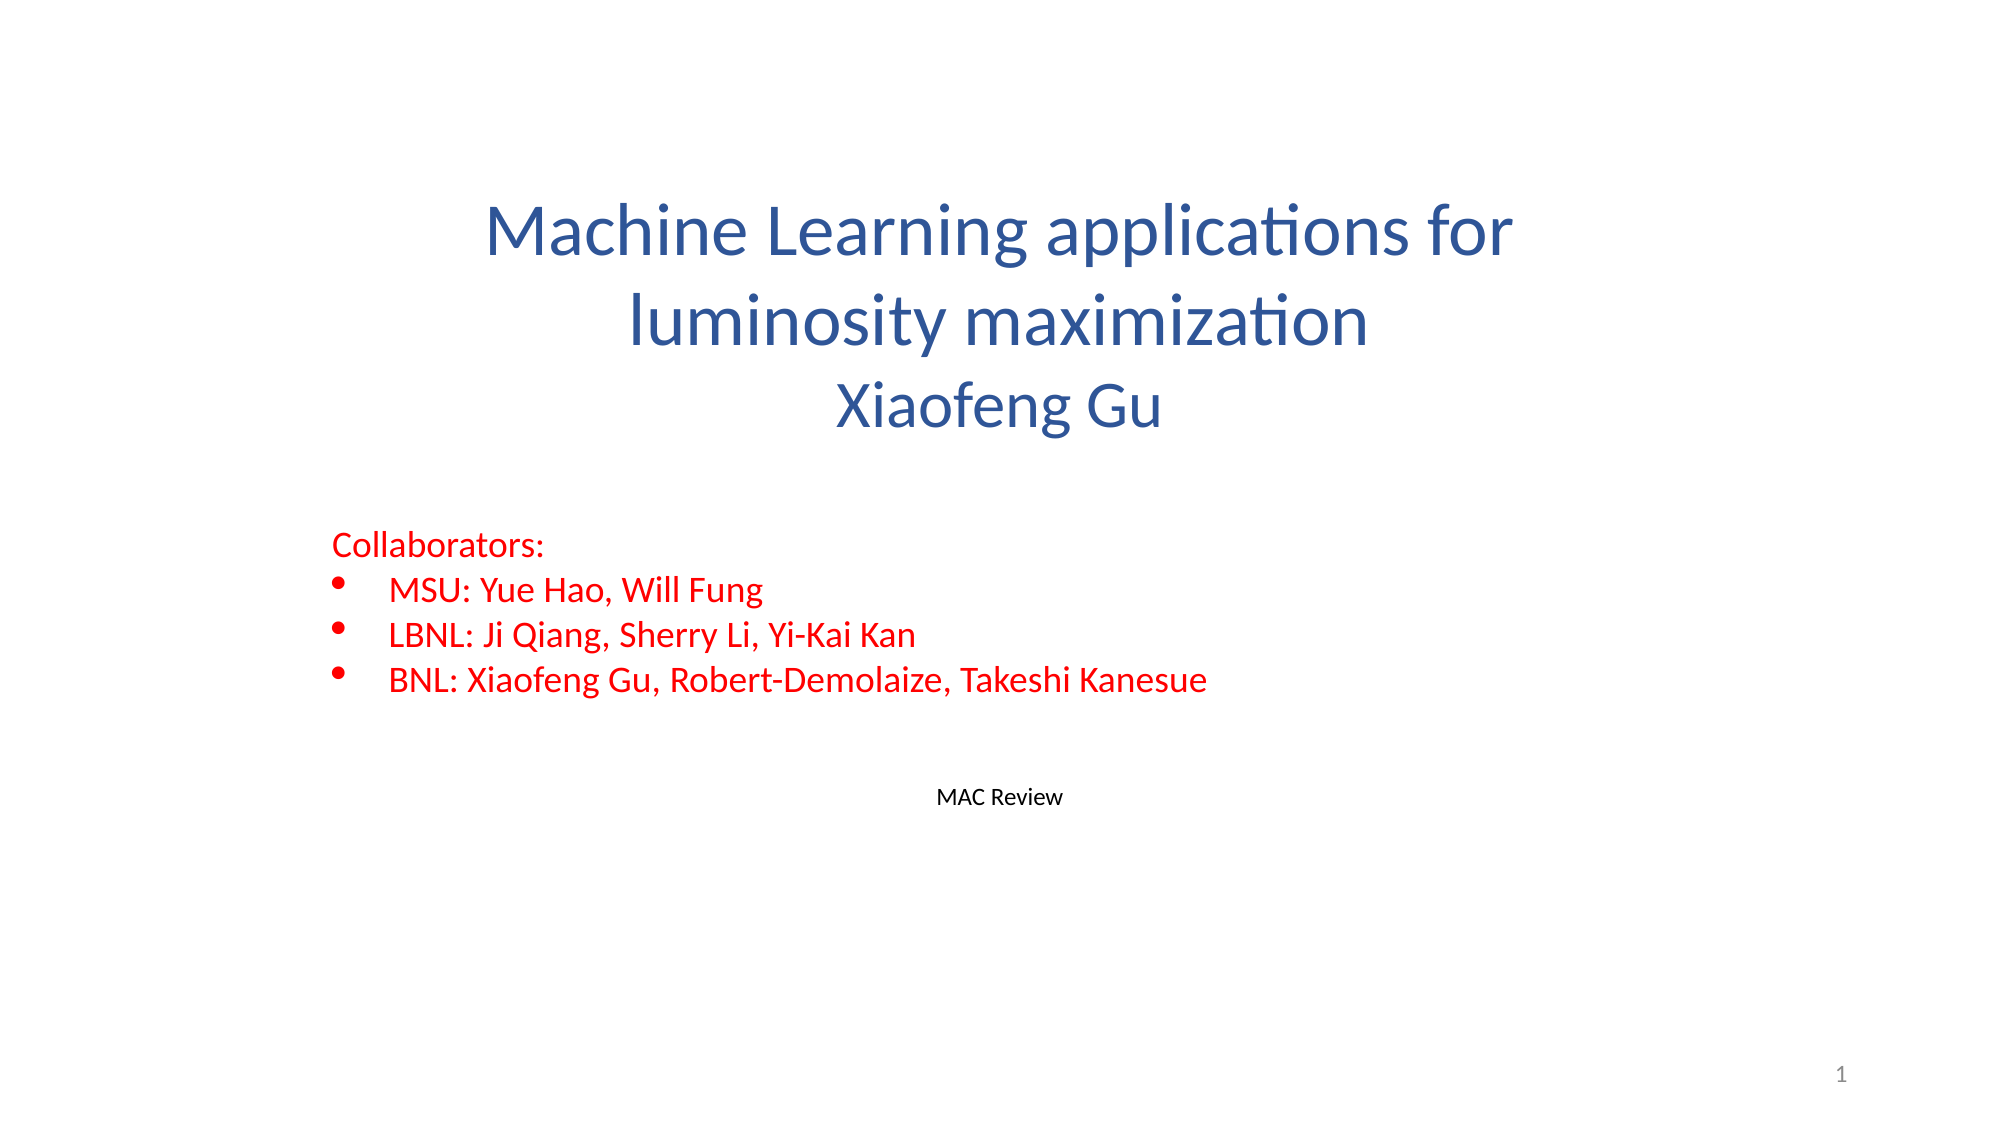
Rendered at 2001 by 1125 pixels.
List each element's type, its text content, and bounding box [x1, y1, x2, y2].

text_box Machine Learning applications for luminosity maximization Xiaofeng Gu Collaborators: MSU: Yue Hao, Will Fung LBNL: Ji Qiang, Sherry Li, Yi-Kai Kan BNL: Xiaofeng Gu, Robert-Demolaize, Takeshi Kanesue MAC Review [317, 172, 1683, 818]
slide_number 1 [1412, 1042, 1863, 1103]
